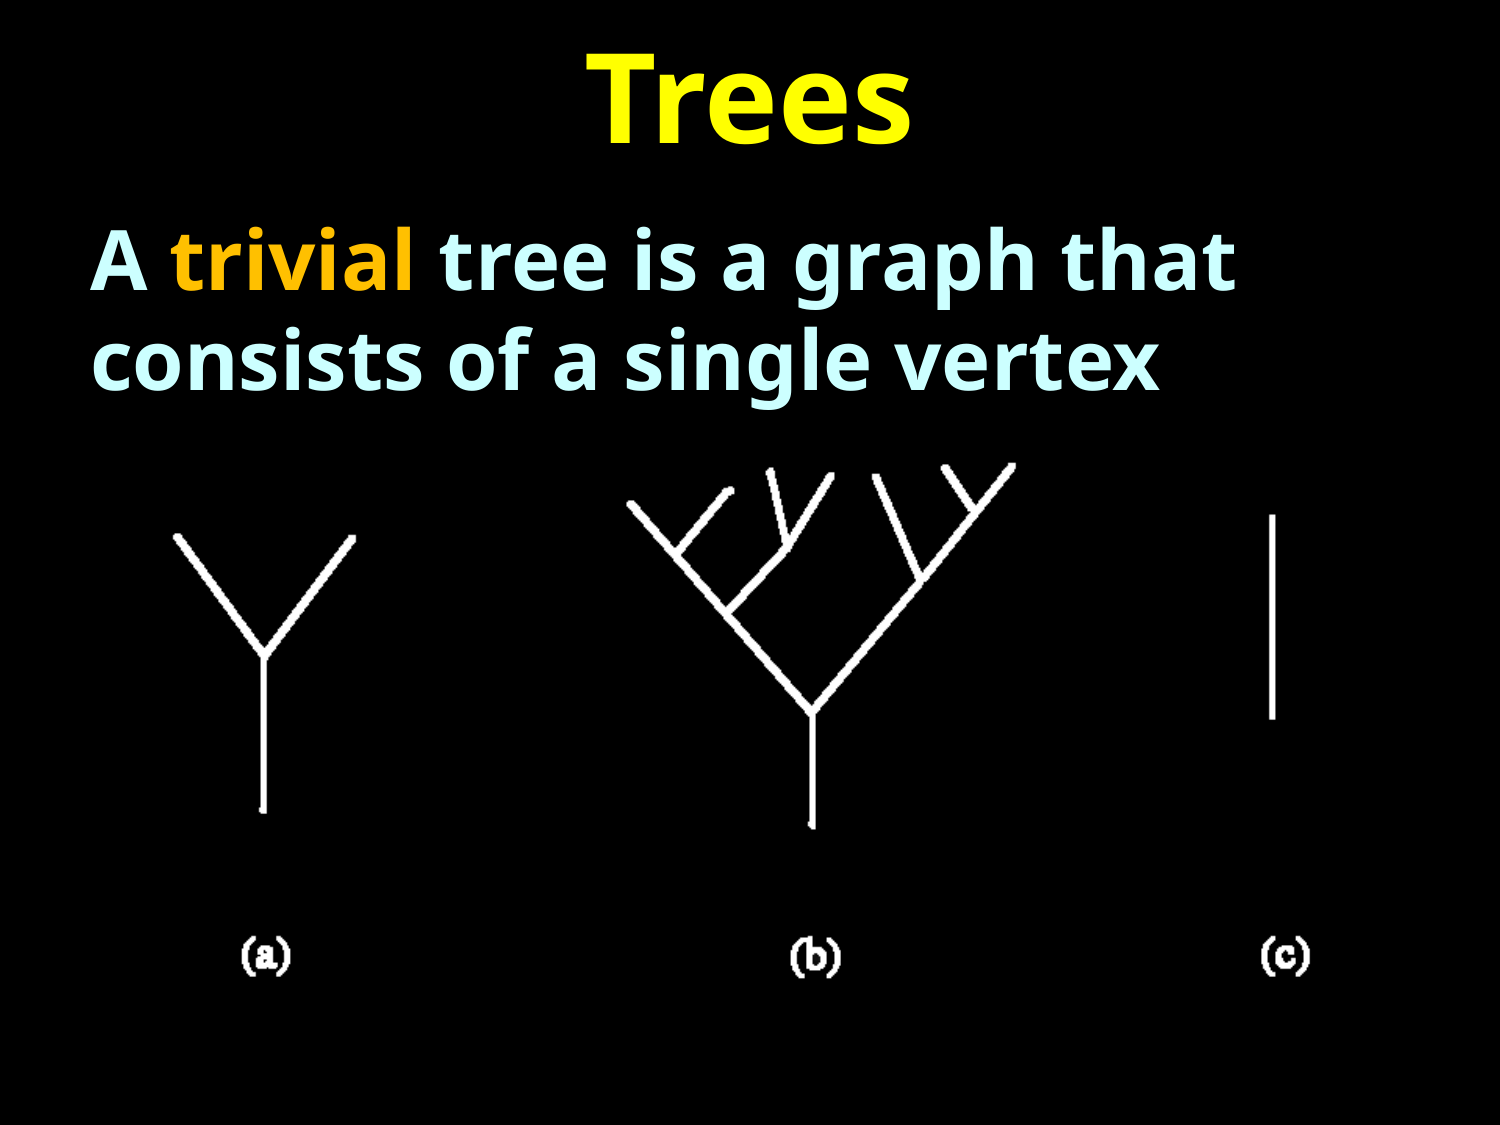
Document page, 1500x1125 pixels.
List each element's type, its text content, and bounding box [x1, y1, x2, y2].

title Trees [0, 0, 1500, 188]
list A trivial tree is a graph that consists of a single vertex [75, 200, 1425, 1125]
picture [142, 449, 1358, 1013]
